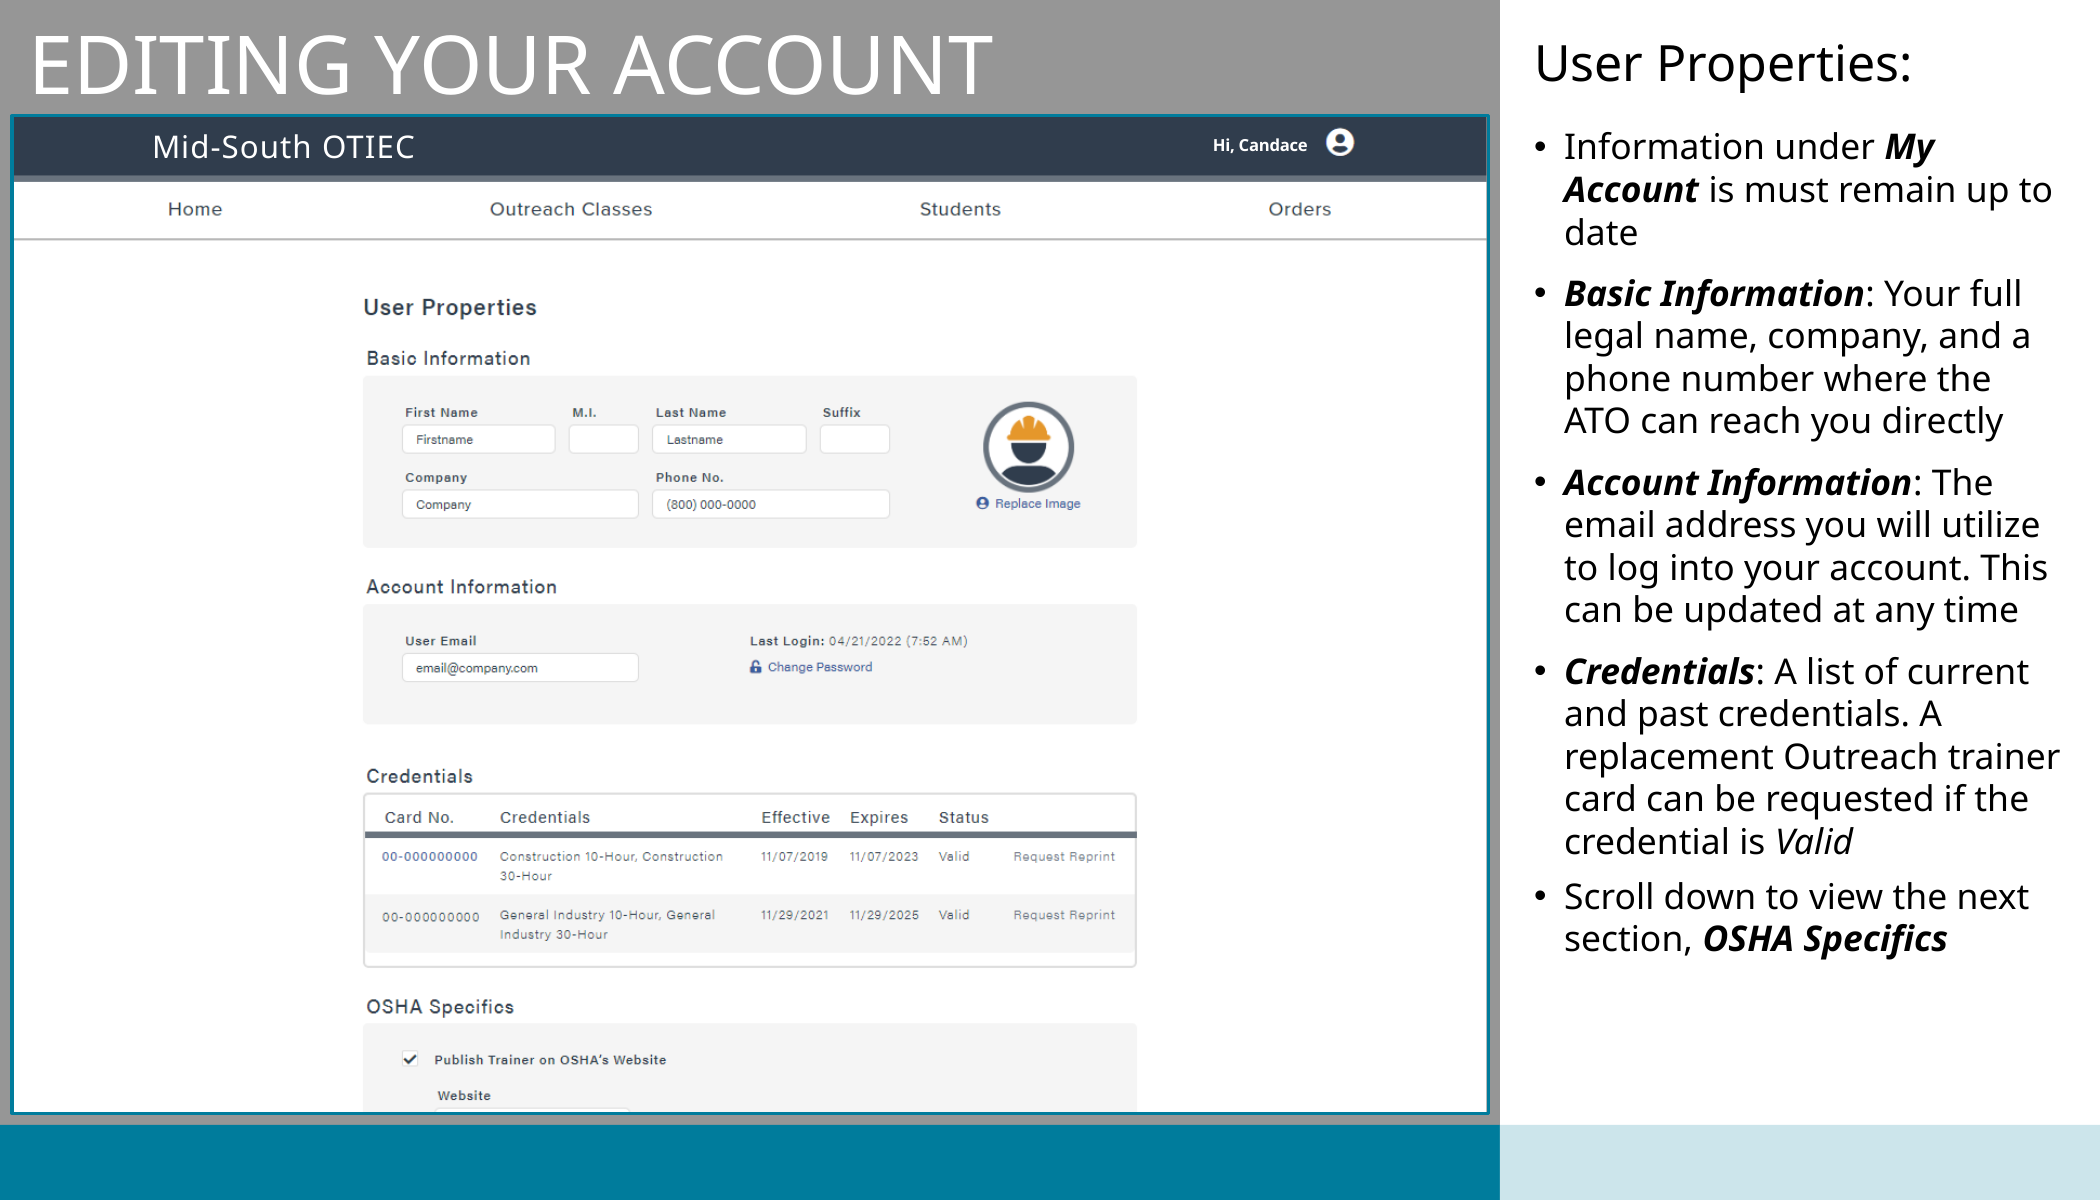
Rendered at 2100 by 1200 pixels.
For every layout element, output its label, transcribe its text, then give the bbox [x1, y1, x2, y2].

title Editing your Account [13, 11, 1487, 114]
subtitle User Properties: [1519, 12, 2082, 111]
list Information under My Account is must remain up to date Basic Information: Your full legal name, company, and a phone number where the ATO can reach you directly Account Information: The email address you will utilize to log into your account. This can be updated at any time Credentials: A list of current and past credentials. A replacement Outreach trainer card can be requested if the credential is Valid Scroll down to view the next section, OSHA Specifics [1519, 117, 2082, 1107]
picture [15, 118, 1486, 1111]
